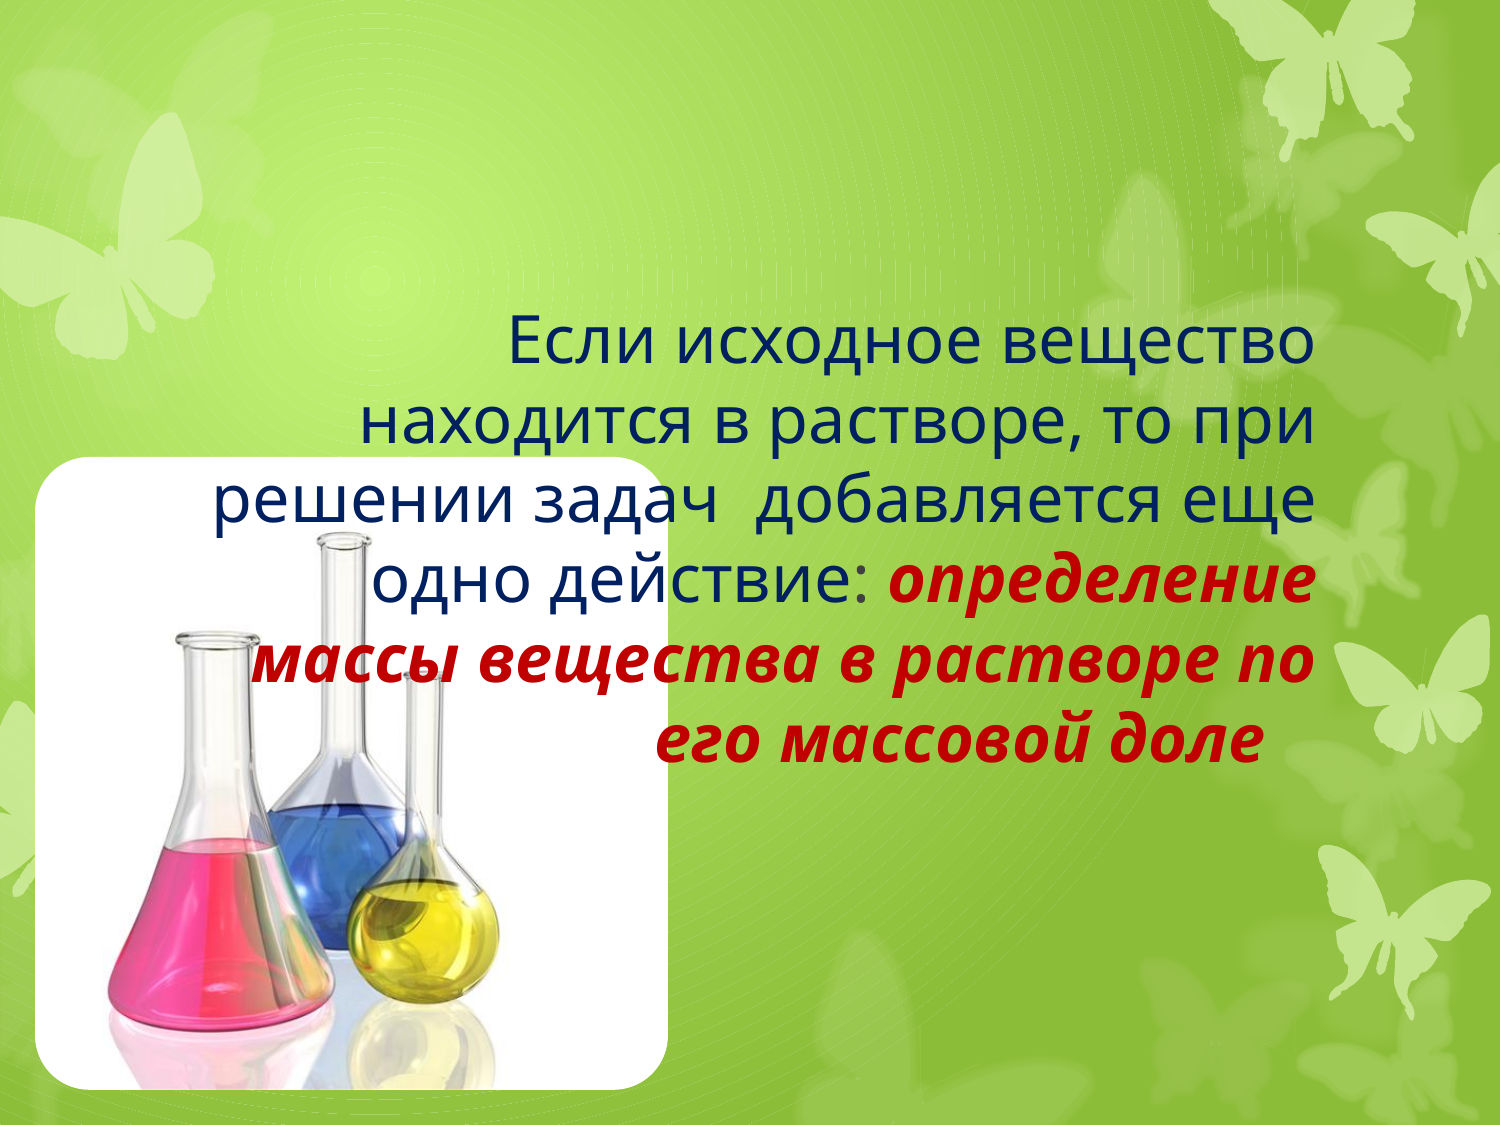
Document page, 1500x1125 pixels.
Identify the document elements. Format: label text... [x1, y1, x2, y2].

picture [34, 456, 669, 1091]
title Если исходное вещество находится в растворе, то при решении задач добавляется еще одно действие: определение массы вещества в растворе по его массовой доле [674, 542, 1334, 784]
